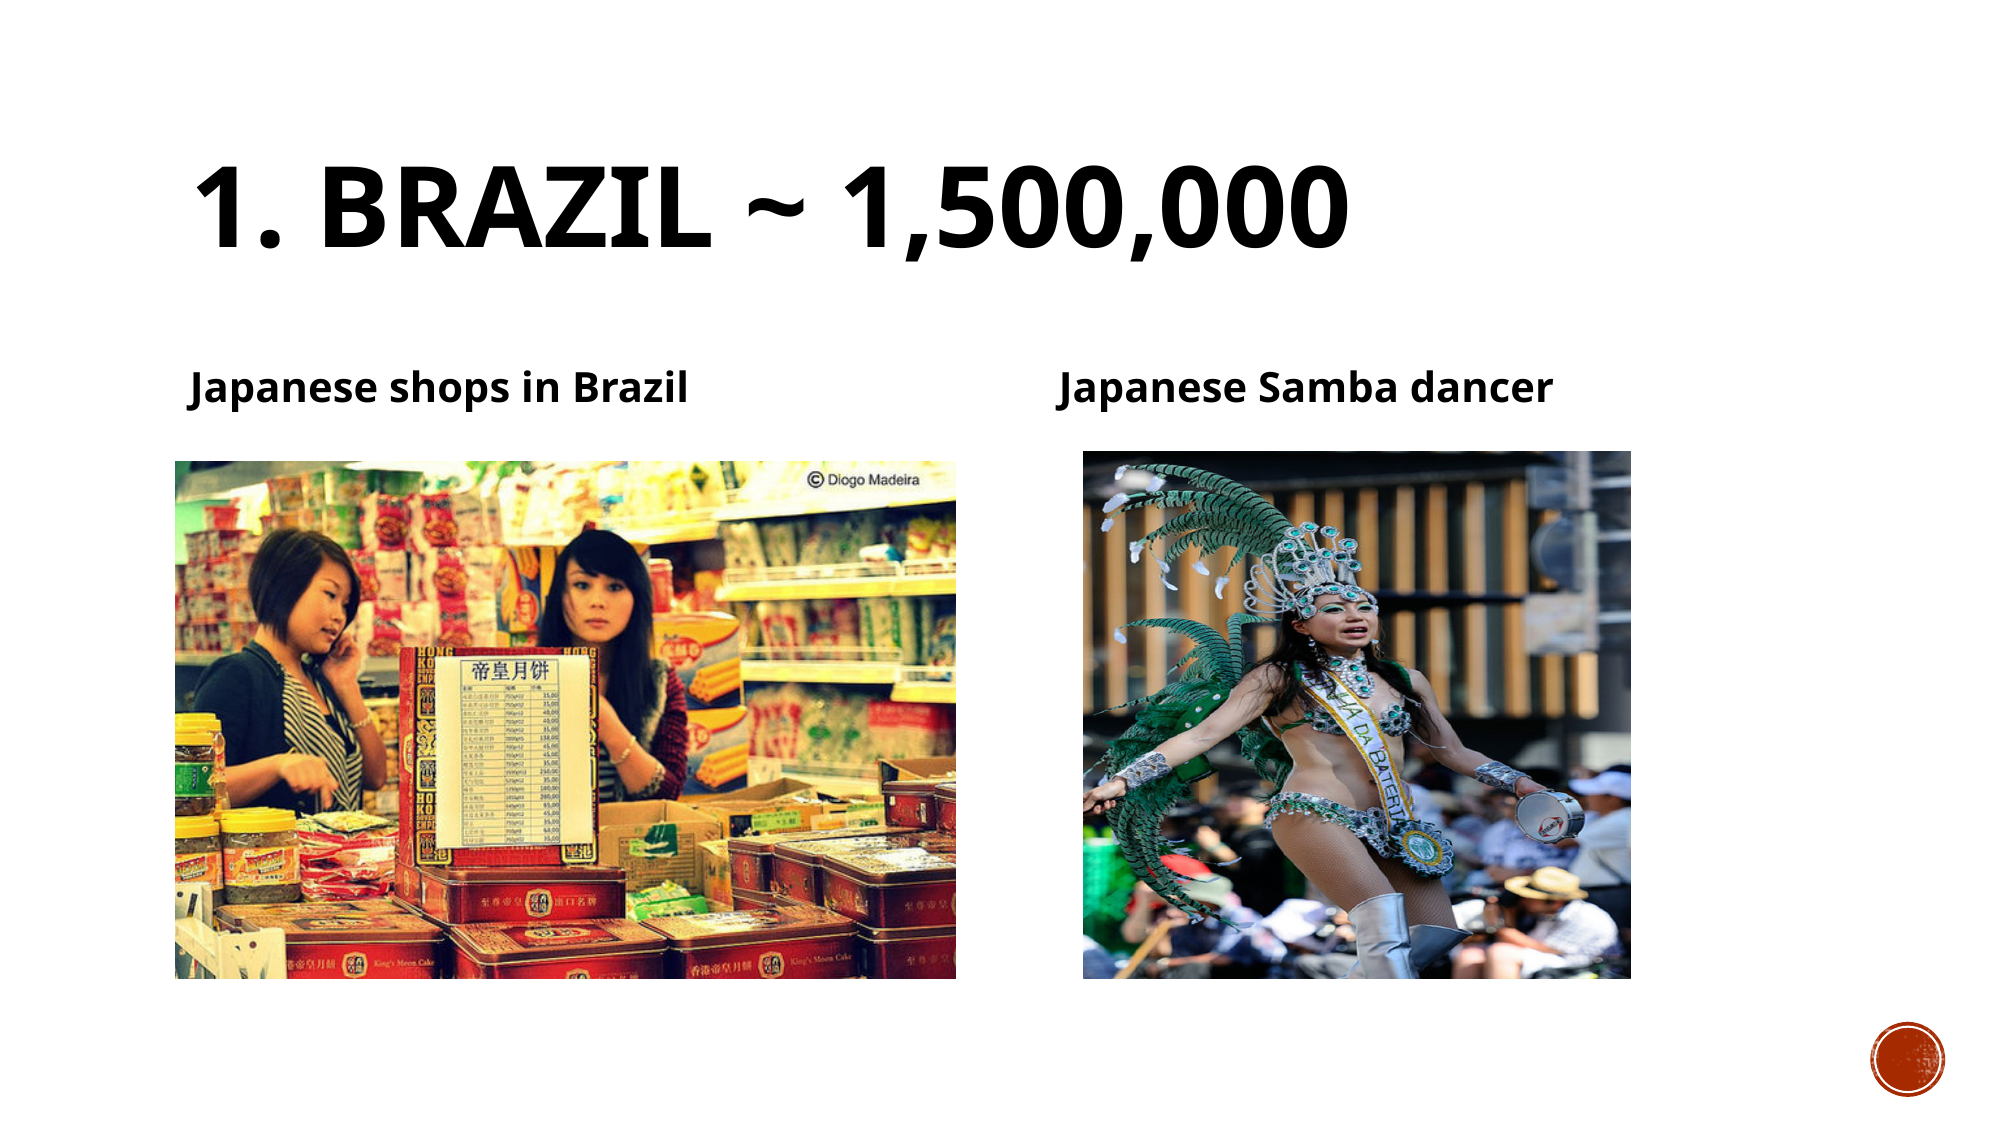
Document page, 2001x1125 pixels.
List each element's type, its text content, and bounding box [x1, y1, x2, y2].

list Japanese shops in Brazil [174, 336, 955, 441]
title 1. Brazil ~ 1,500,000 [175, 79, 1826, 344]
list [1087, 454, 1628, 977]
list Japanese Samba dancer [1043, 336, 1824, 441]
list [178, 464, 954, 978]
